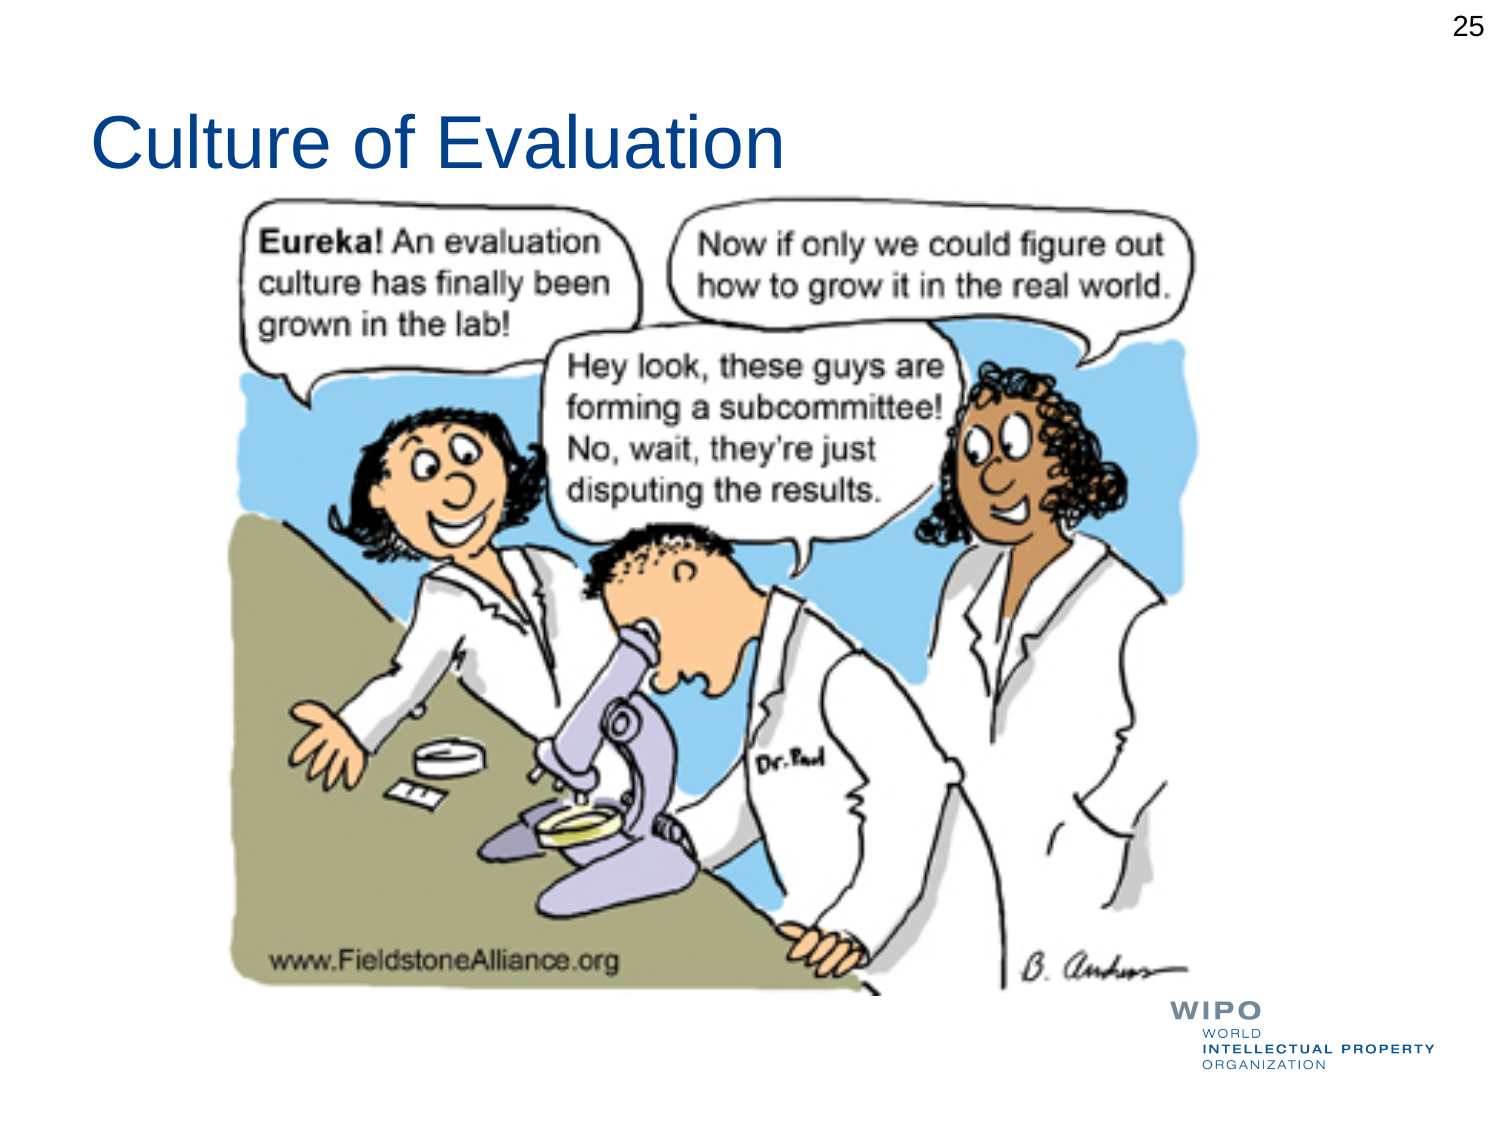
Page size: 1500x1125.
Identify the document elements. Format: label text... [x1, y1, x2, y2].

title Culture of Evaluation [75, 45, 1425, 233]
picture [0, 0, 1500, 1125]
slide_number 25 [1149, 0, 1500, 79]
